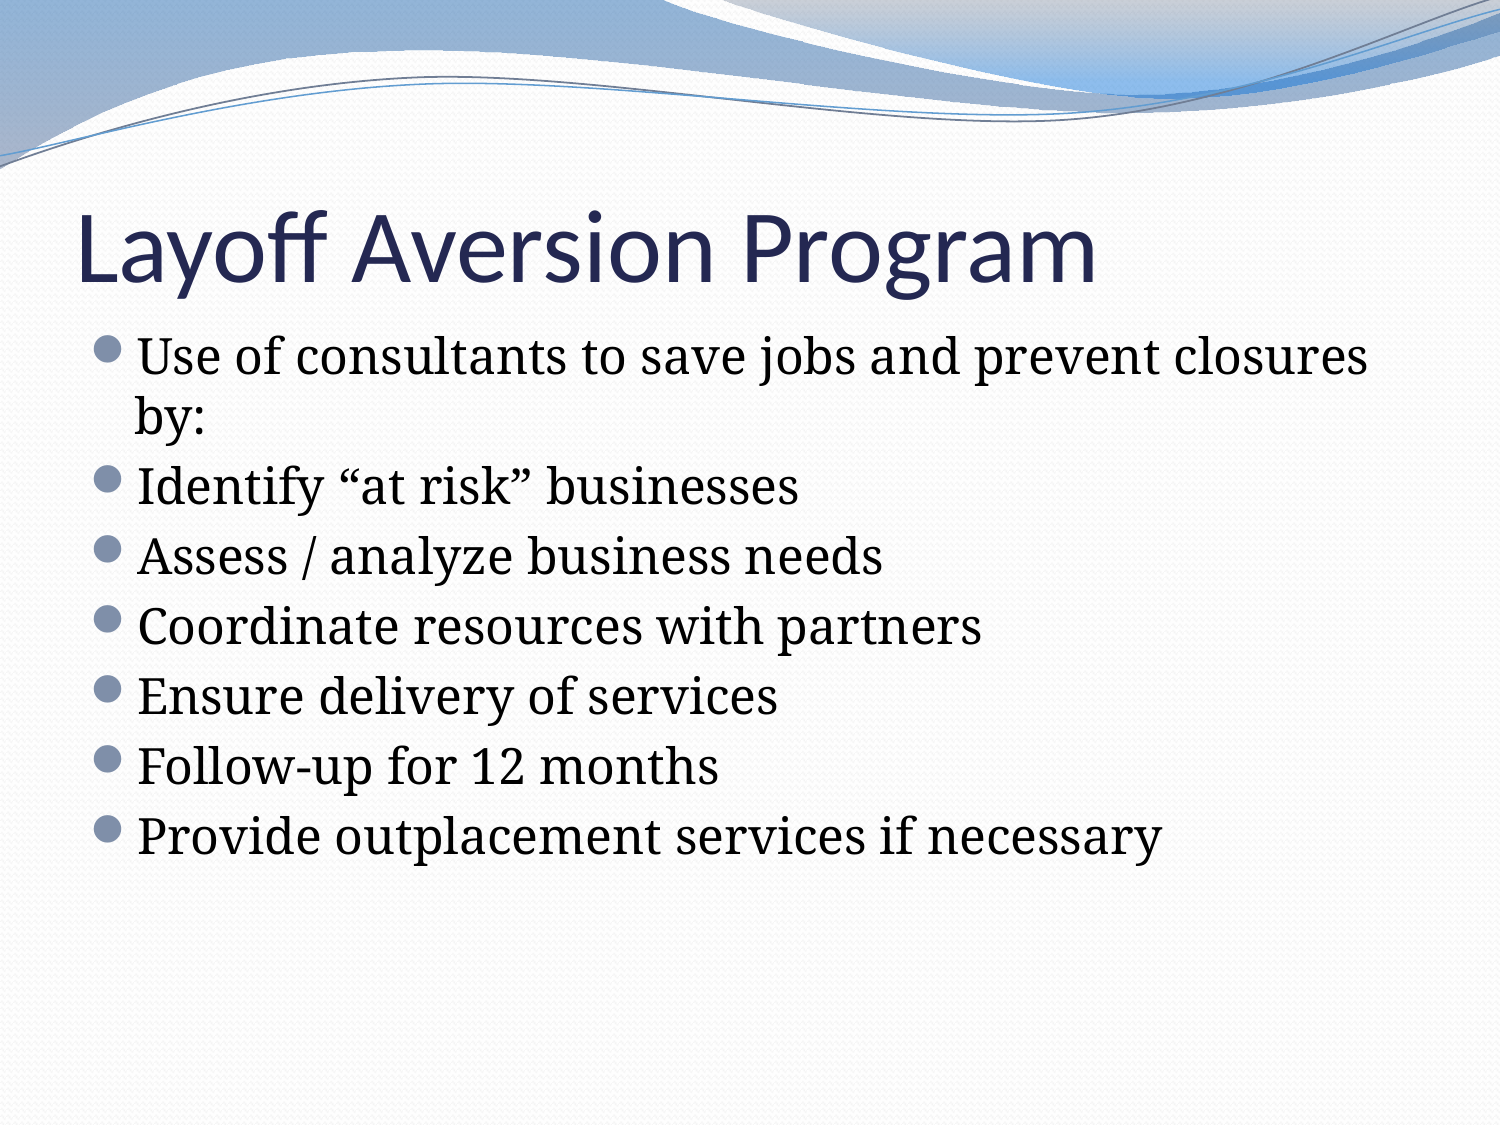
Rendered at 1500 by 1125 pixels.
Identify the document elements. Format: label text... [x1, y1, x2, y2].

list Use of consultants to save jobs and prevent closures by: Identify “at risk” businesses Assess / analyze business needs Coordinate resources with partners Ensure delivery of services Follow-up for 12 months Provide outplacement services if necessary [75, 317, 1425, 1038]
title Layoff Aversion Program [75, 115, 1425, 303]
